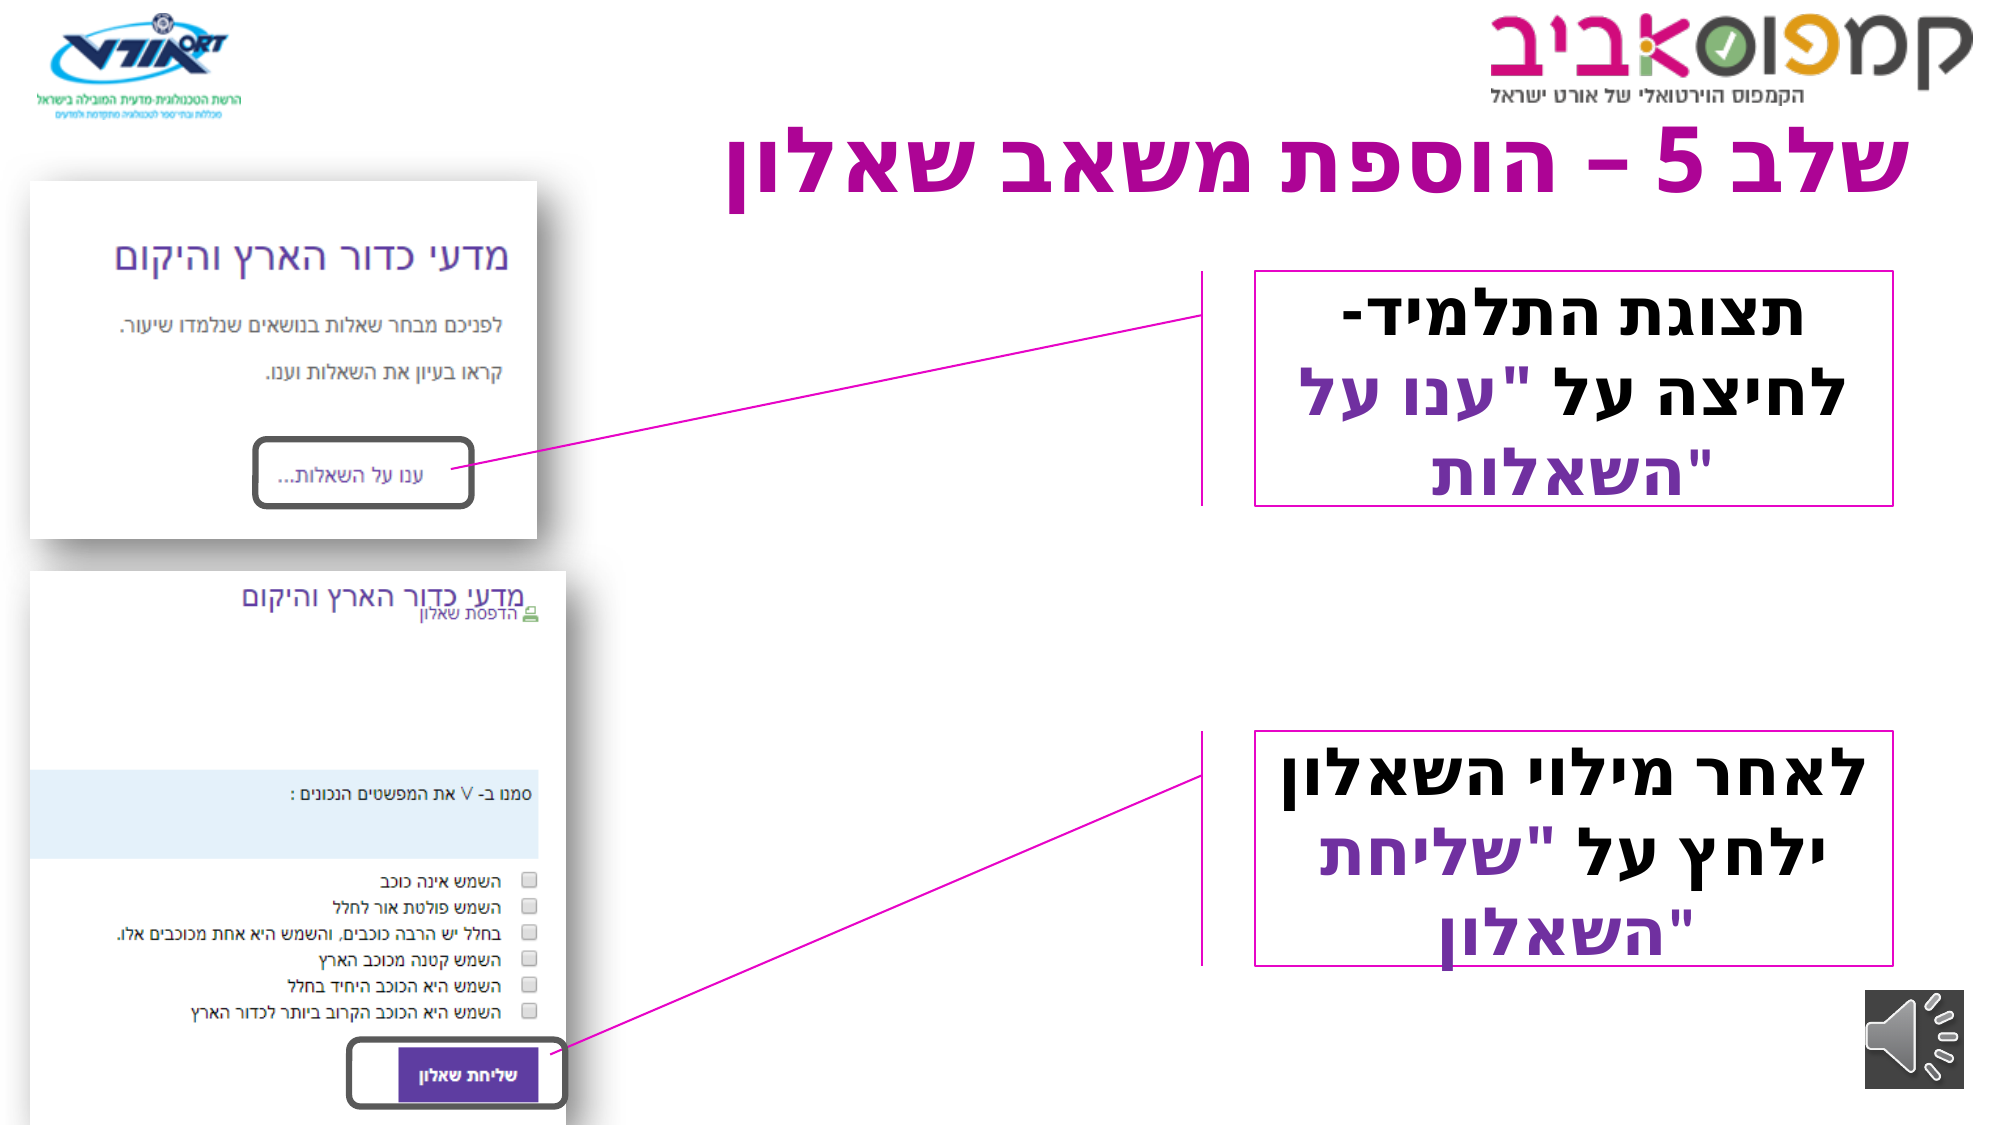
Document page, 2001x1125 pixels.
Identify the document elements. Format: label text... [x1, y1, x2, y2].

picture [30, 181, 537, 540]
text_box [255, 270, 1894, 507]
picture [30, 571, 566, 1125]
title שלב 5 – הוספת משאב שאלון [200, 53, 1926, 272]
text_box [349, 731, 1894, 1107]
picture [1864, 989, 1965, 1090]
picture [37, 13, 241, 120]
picture [1491, 13, 1973, 106]
